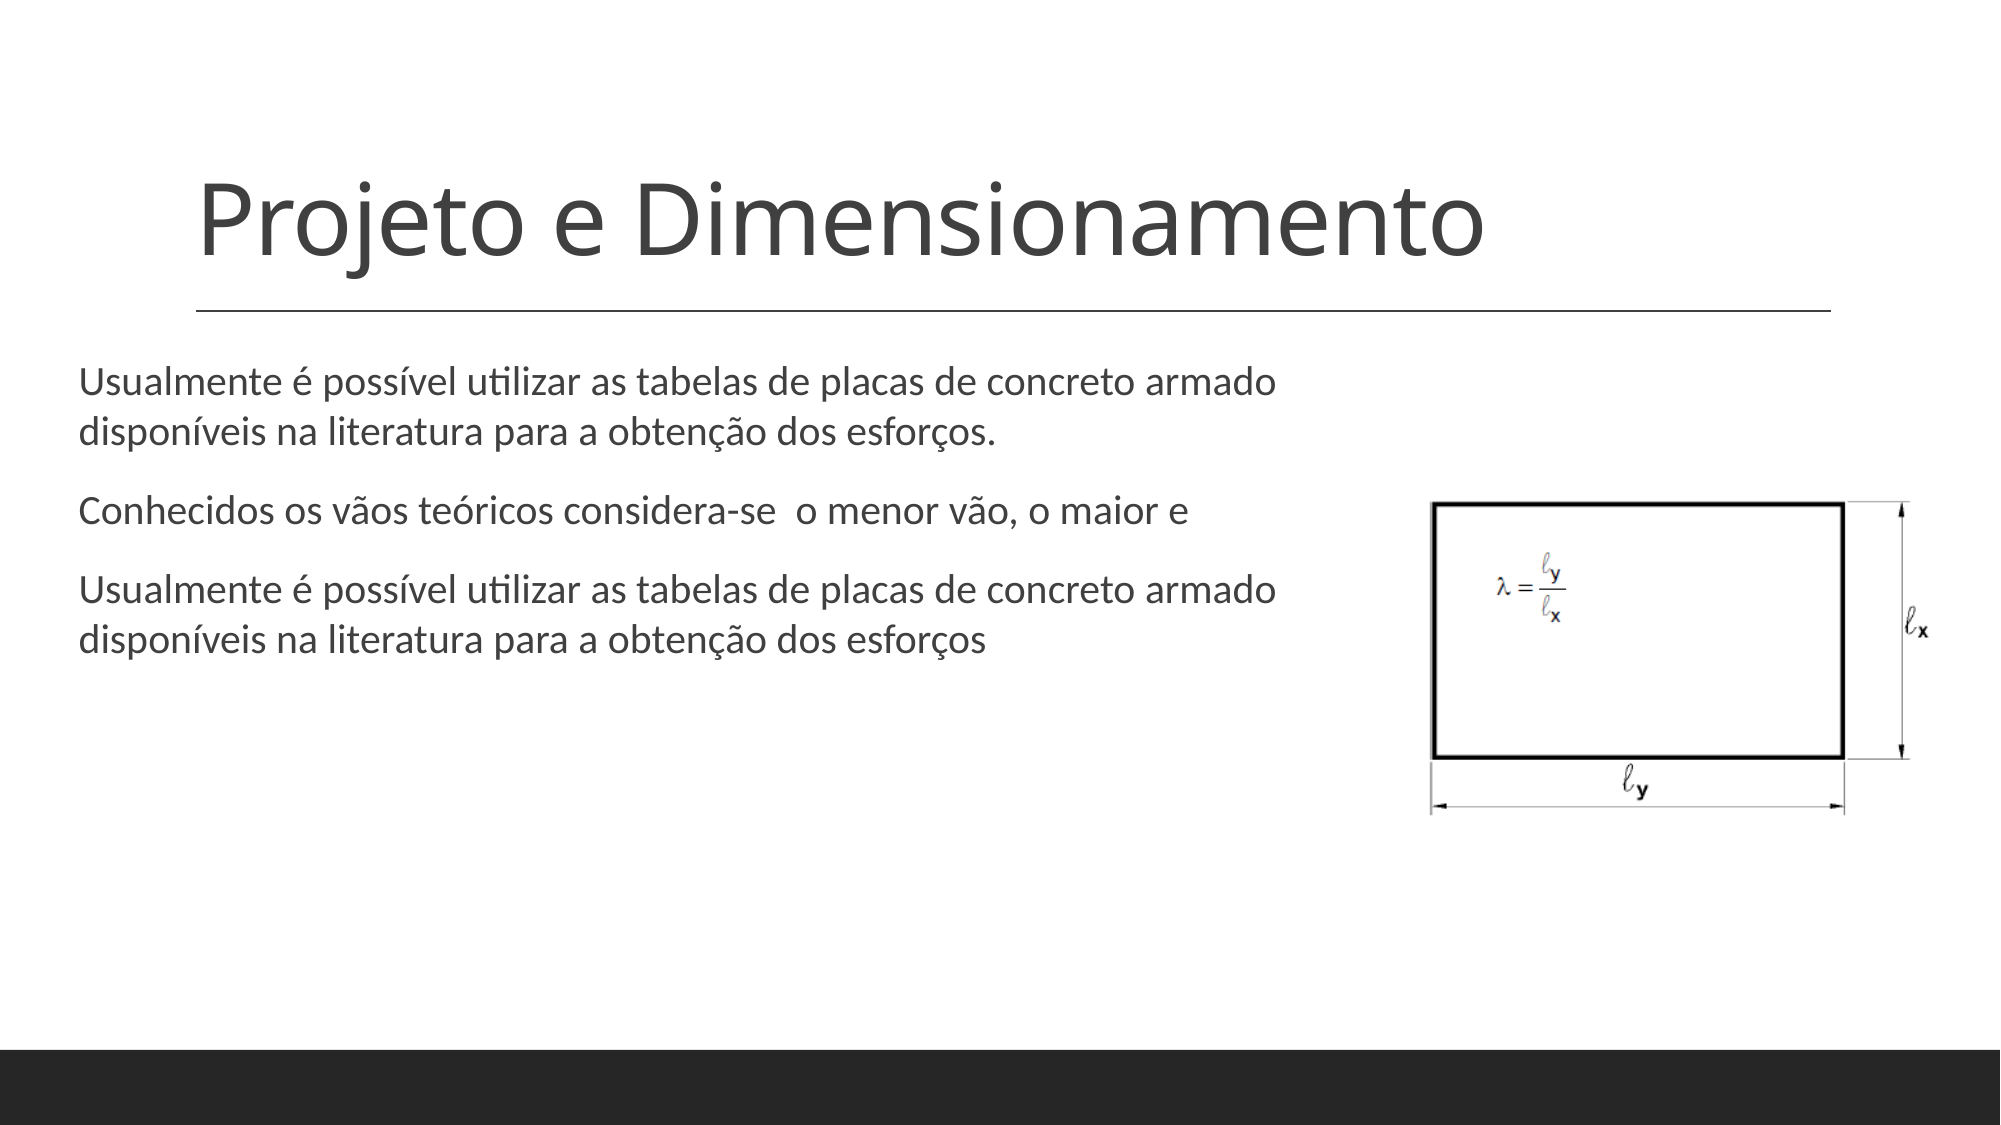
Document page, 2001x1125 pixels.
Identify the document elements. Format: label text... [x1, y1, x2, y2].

picture [1421, 487, 1939, 822]
text_box [0, 1049, 2000, 1125]
text_box [0, 0, 2000, 1049]
title Projeto e Dimensionamento [180, 47, 1830, 285]
